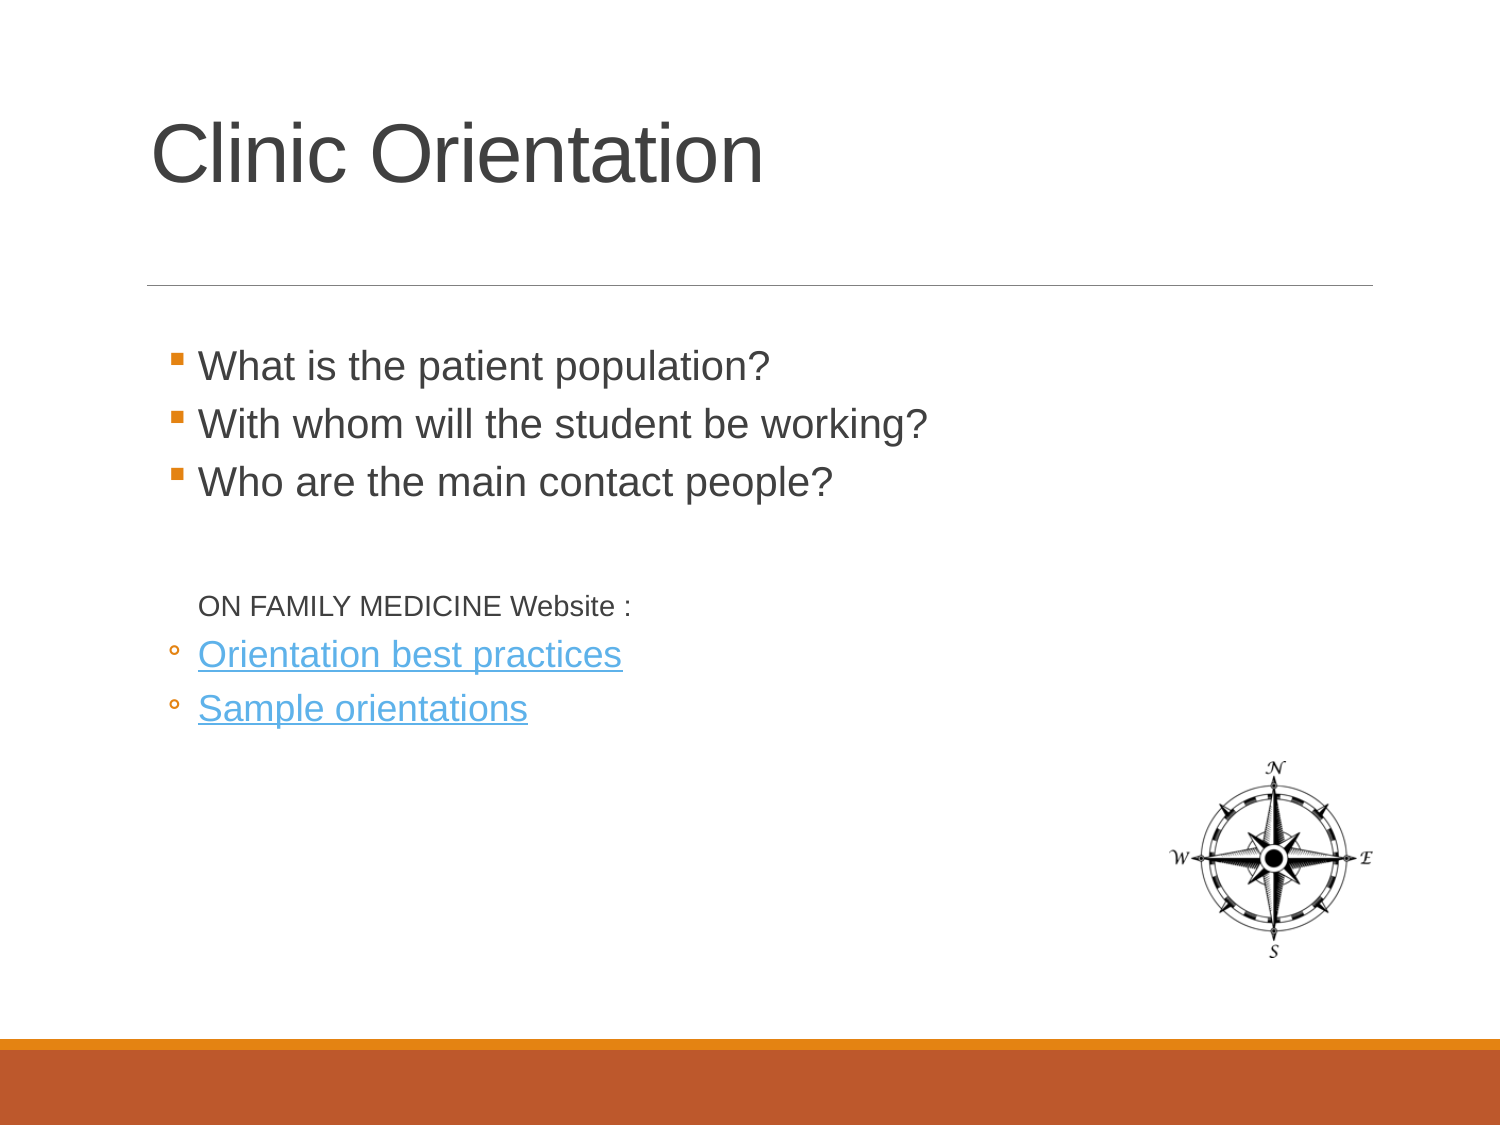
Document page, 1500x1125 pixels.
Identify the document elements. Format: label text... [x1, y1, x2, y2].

list What is the patient population? With whom will the student be working? Who are the main contact people? ON FAMILY MEDICINE Website : Orientation best practices Sample orientations [135, 337, 1373, 998]
picture [1168, 761, 1373, 959]
title Clinic Orientation [135, 67, 1373, 207]
